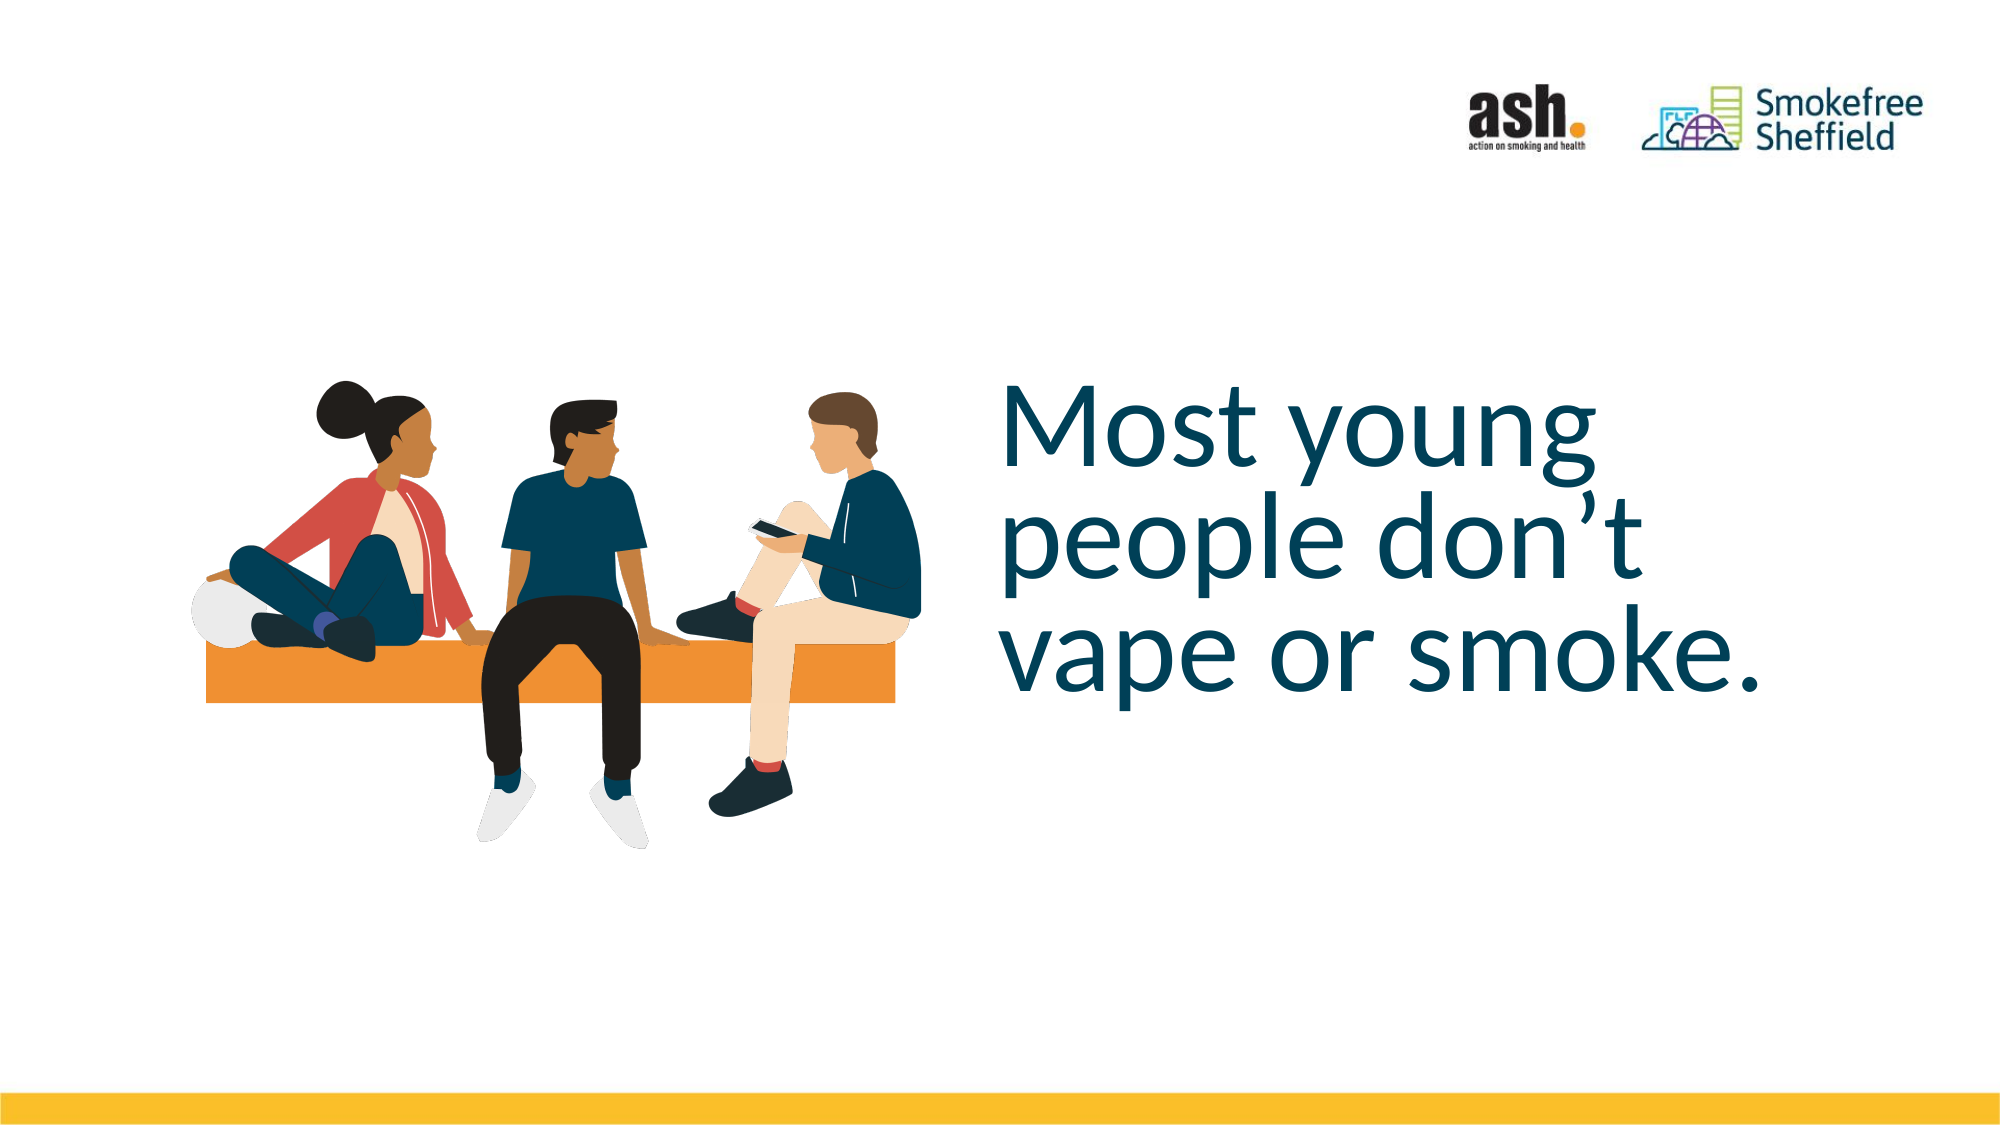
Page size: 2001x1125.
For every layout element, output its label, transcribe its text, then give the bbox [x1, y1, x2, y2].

text_box Most young people don’t vape or smoke. [982, 308, 1839, 781]
picture [0, 0, 2000, 1125]
